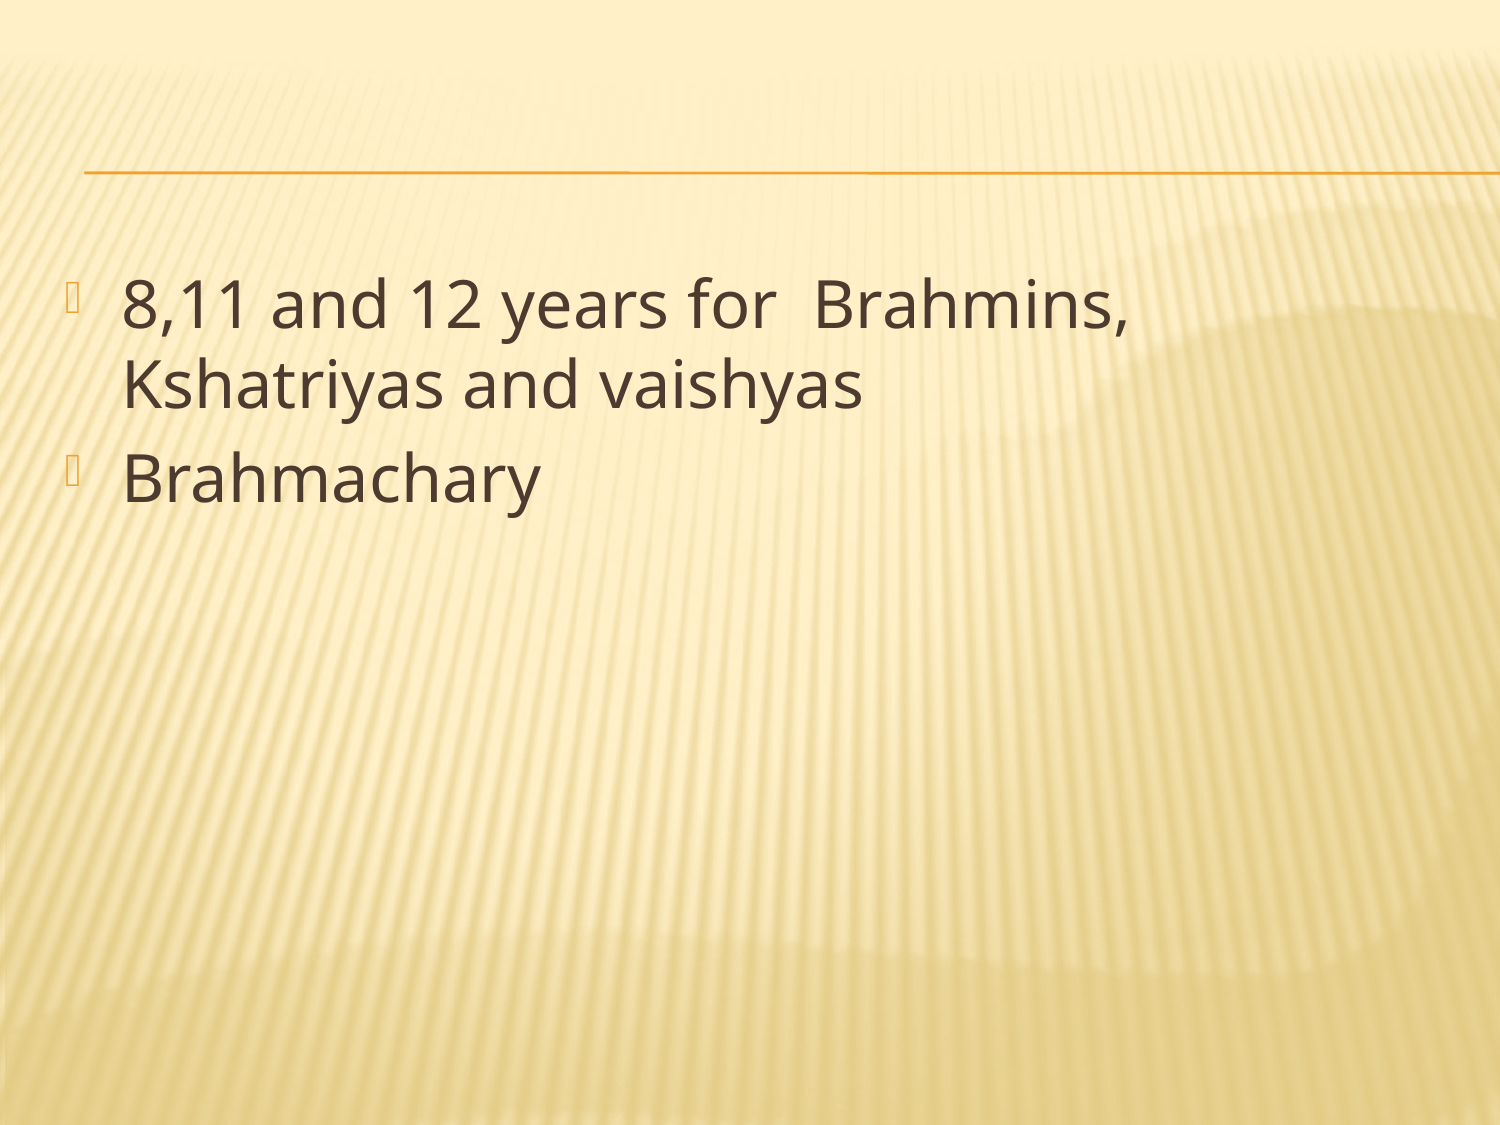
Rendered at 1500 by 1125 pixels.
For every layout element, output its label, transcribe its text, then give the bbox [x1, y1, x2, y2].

list 8,11 and 12 years for Brahmins, Kshatriyas and vaishyas Brahmachary [50, 254, 1475, 998]
